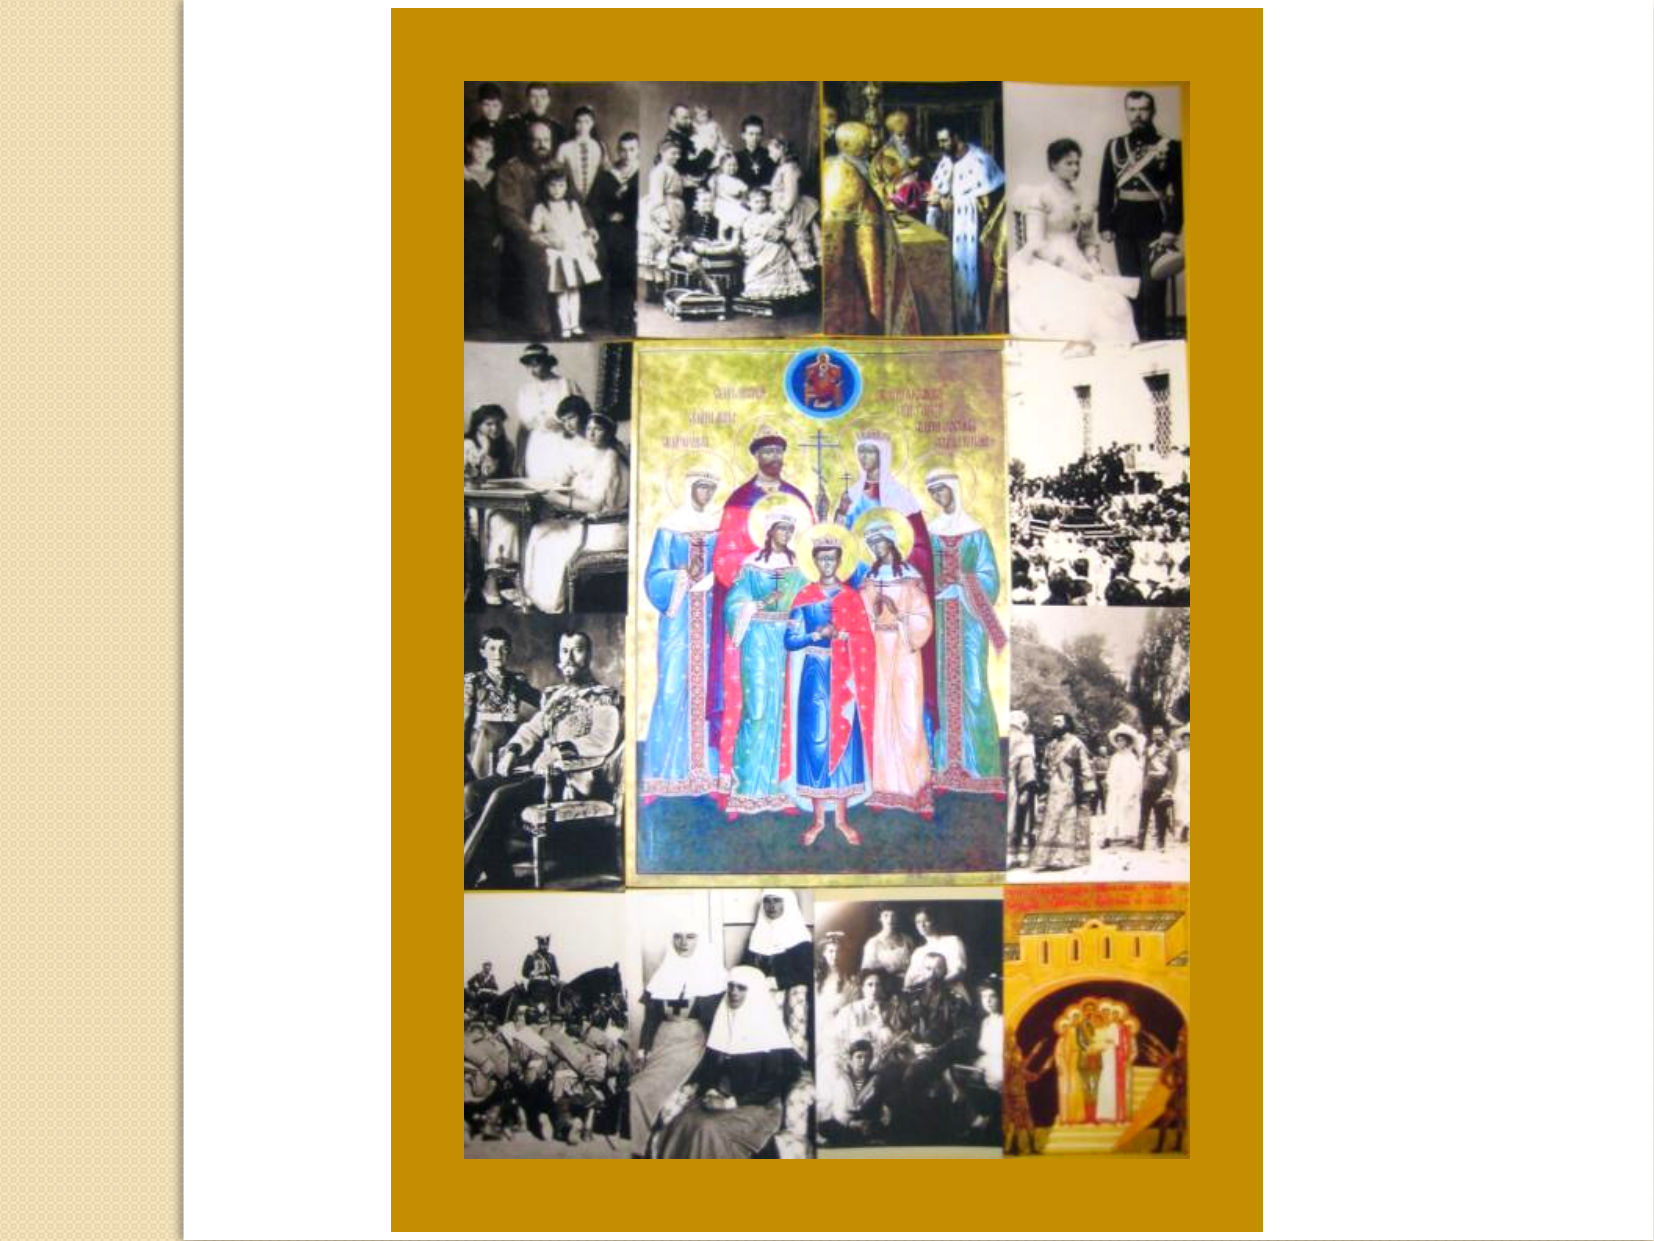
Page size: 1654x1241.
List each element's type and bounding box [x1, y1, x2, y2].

picture [463, 80, 1191, 1160]
